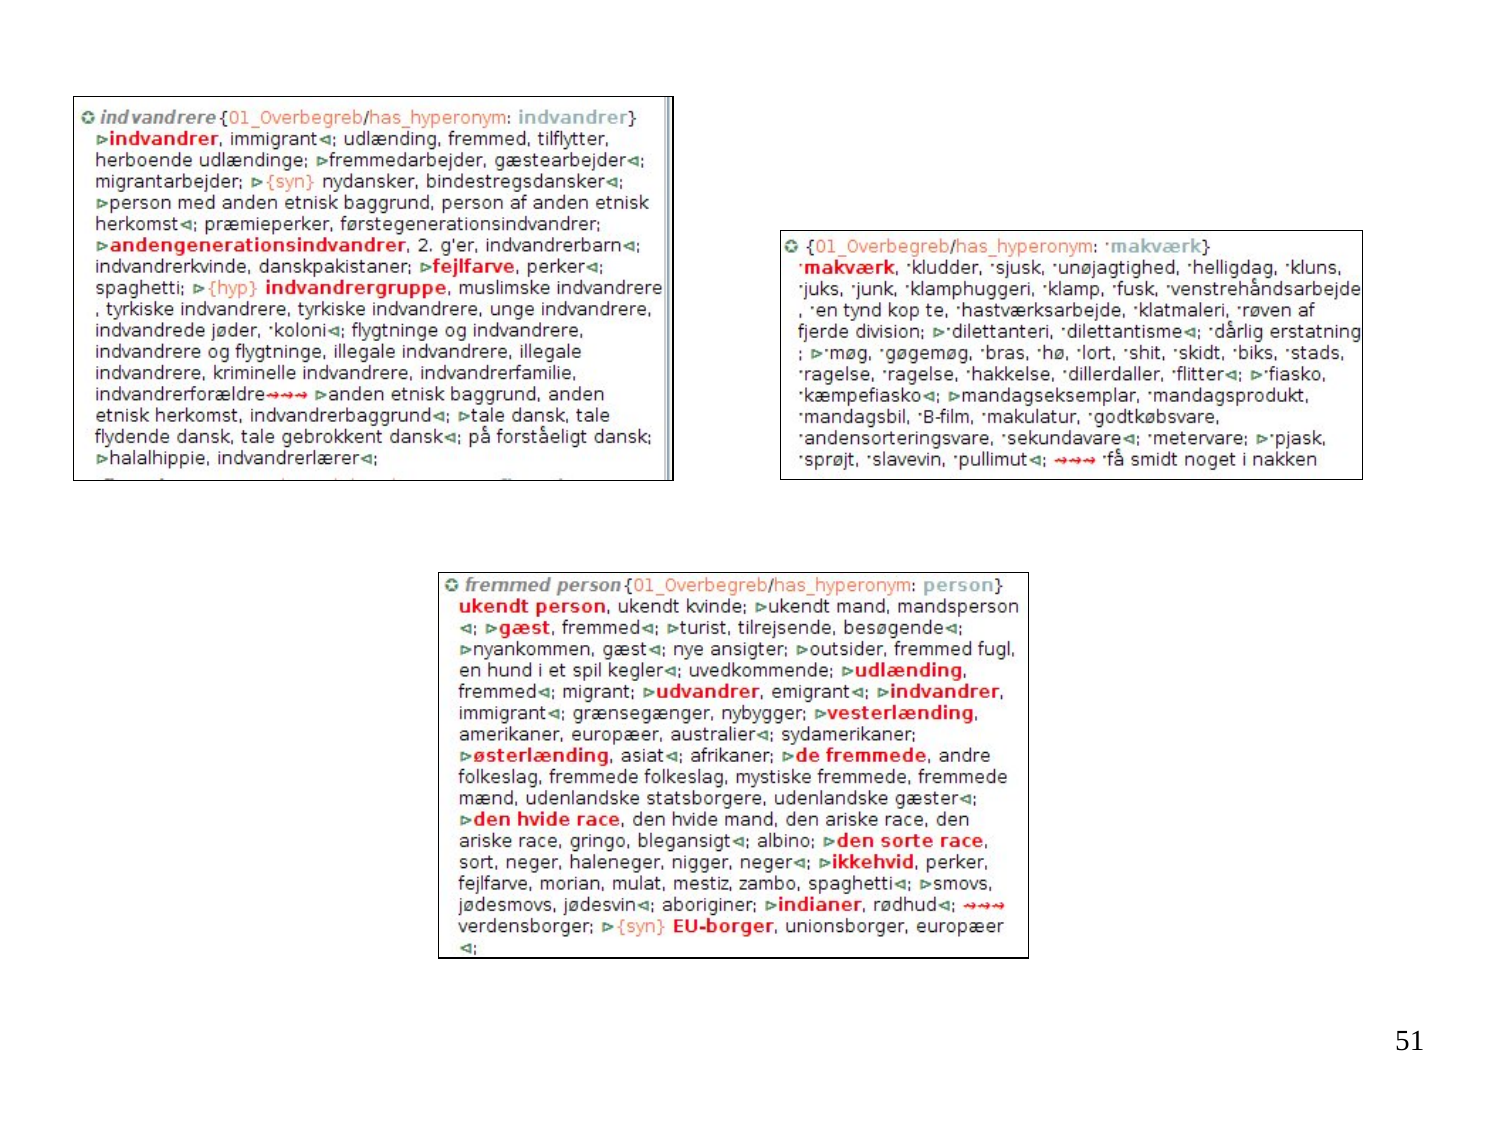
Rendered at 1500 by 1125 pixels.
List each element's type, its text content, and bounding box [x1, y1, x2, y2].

picture [439, 572, 1028, 958]
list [779, 229, 1363, 480]
picture [74, 96, 673, 481]
slide_number 51 [1075, 1024, 1425, 1102]
